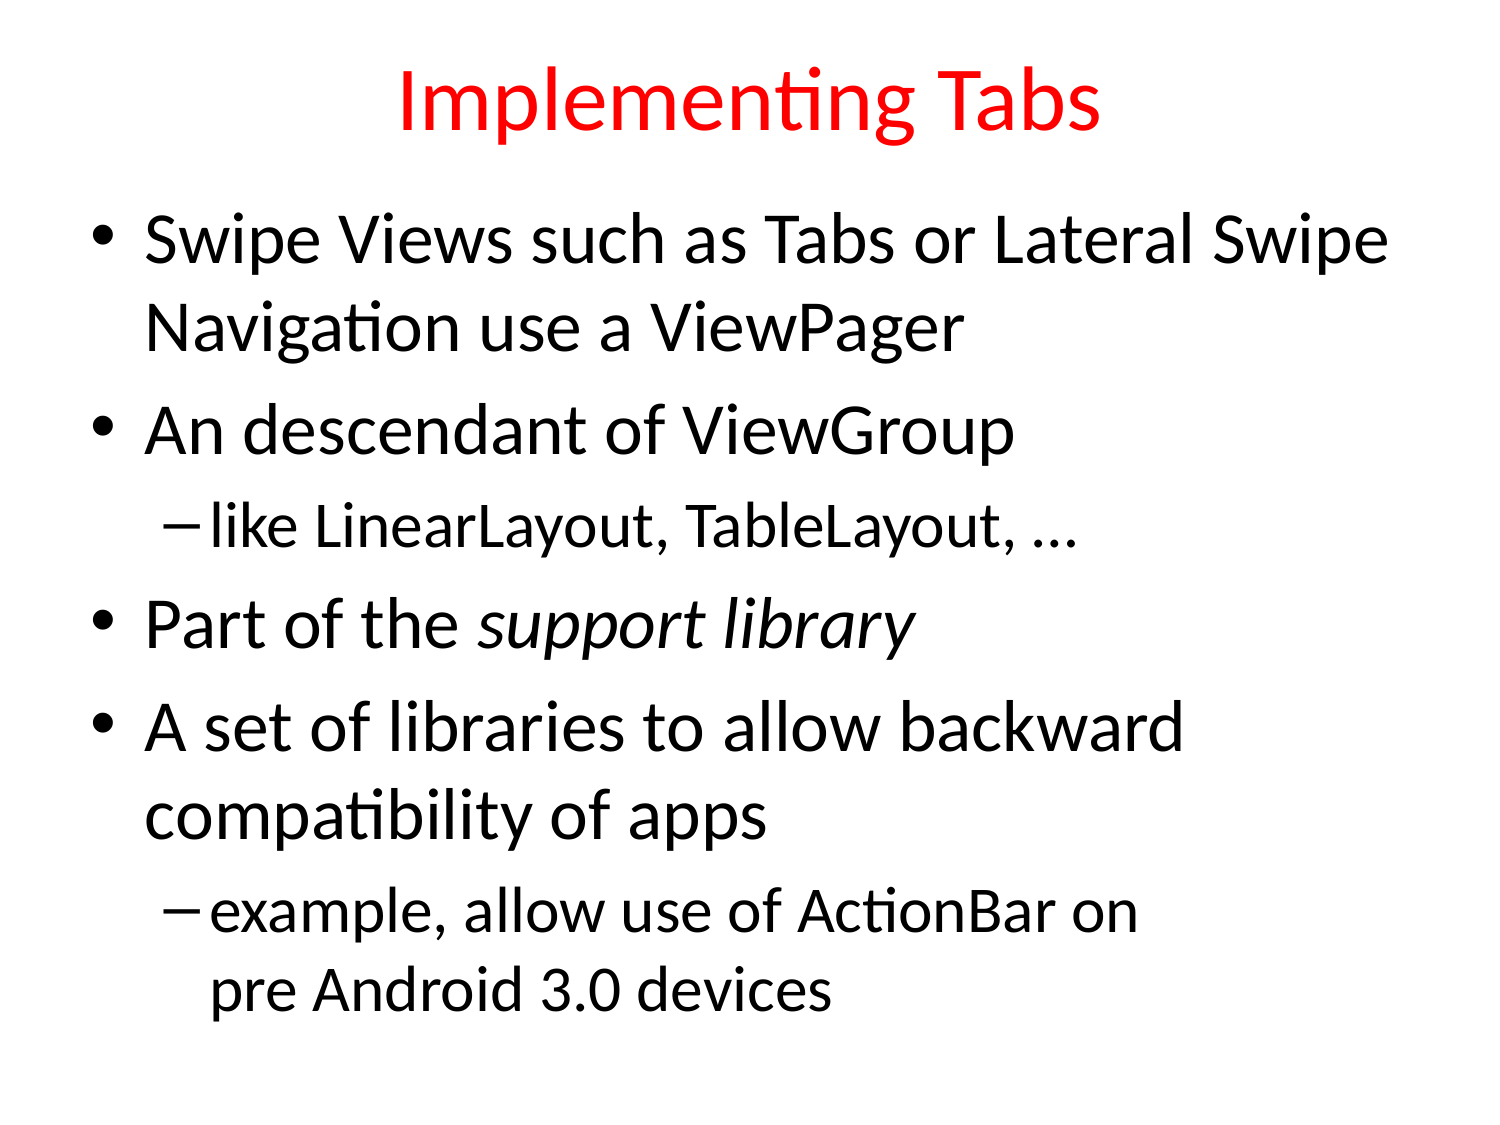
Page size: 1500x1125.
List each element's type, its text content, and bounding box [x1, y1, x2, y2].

list Swipe Views such as Tabs or Lateral Swipe Navigation use a ViewPager An descendant of ViewGroup like LinearLayout, TableLayout, … Part of the support library A set of libraries to allow backward compatibility of apps example, allow use of ActionBar on pre Android 3.0 devices [75, 182, 1425, 1038]
title Implementing Tabs [75, 0, 1425, 182]
